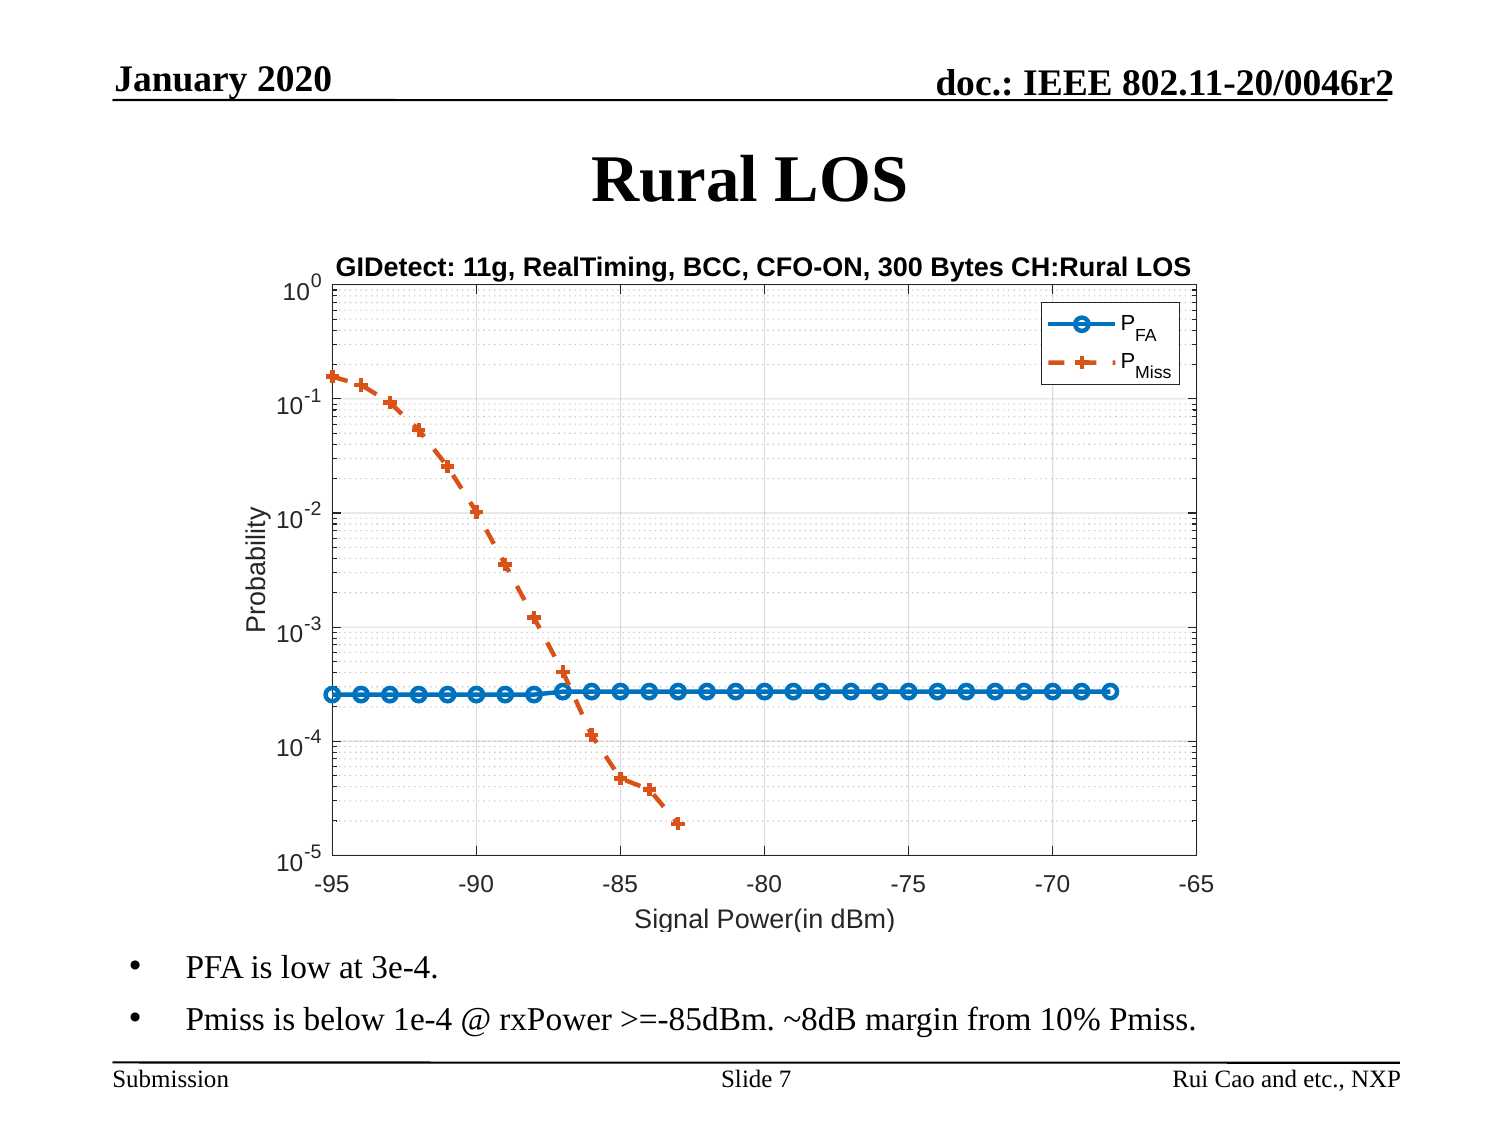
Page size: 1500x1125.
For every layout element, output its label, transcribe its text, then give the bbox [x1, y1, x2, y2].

list PFA is low at 3e-4. Pmiss is below 1e-4 @ rxPower >=-85dBm. ~8dB margin from 10% Pmiss. [114, 937, 1463, 1048]
footer Rui Cao and etc., NXP [878, 1061, 1402, 1093]
title Rural LOS [112, 87, 1388, 263]
slide_number Slide 7 [712, 1061, 800, 1123]
picture [187, 232, 1301, 932]
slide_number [114, 54, 423, 100]
